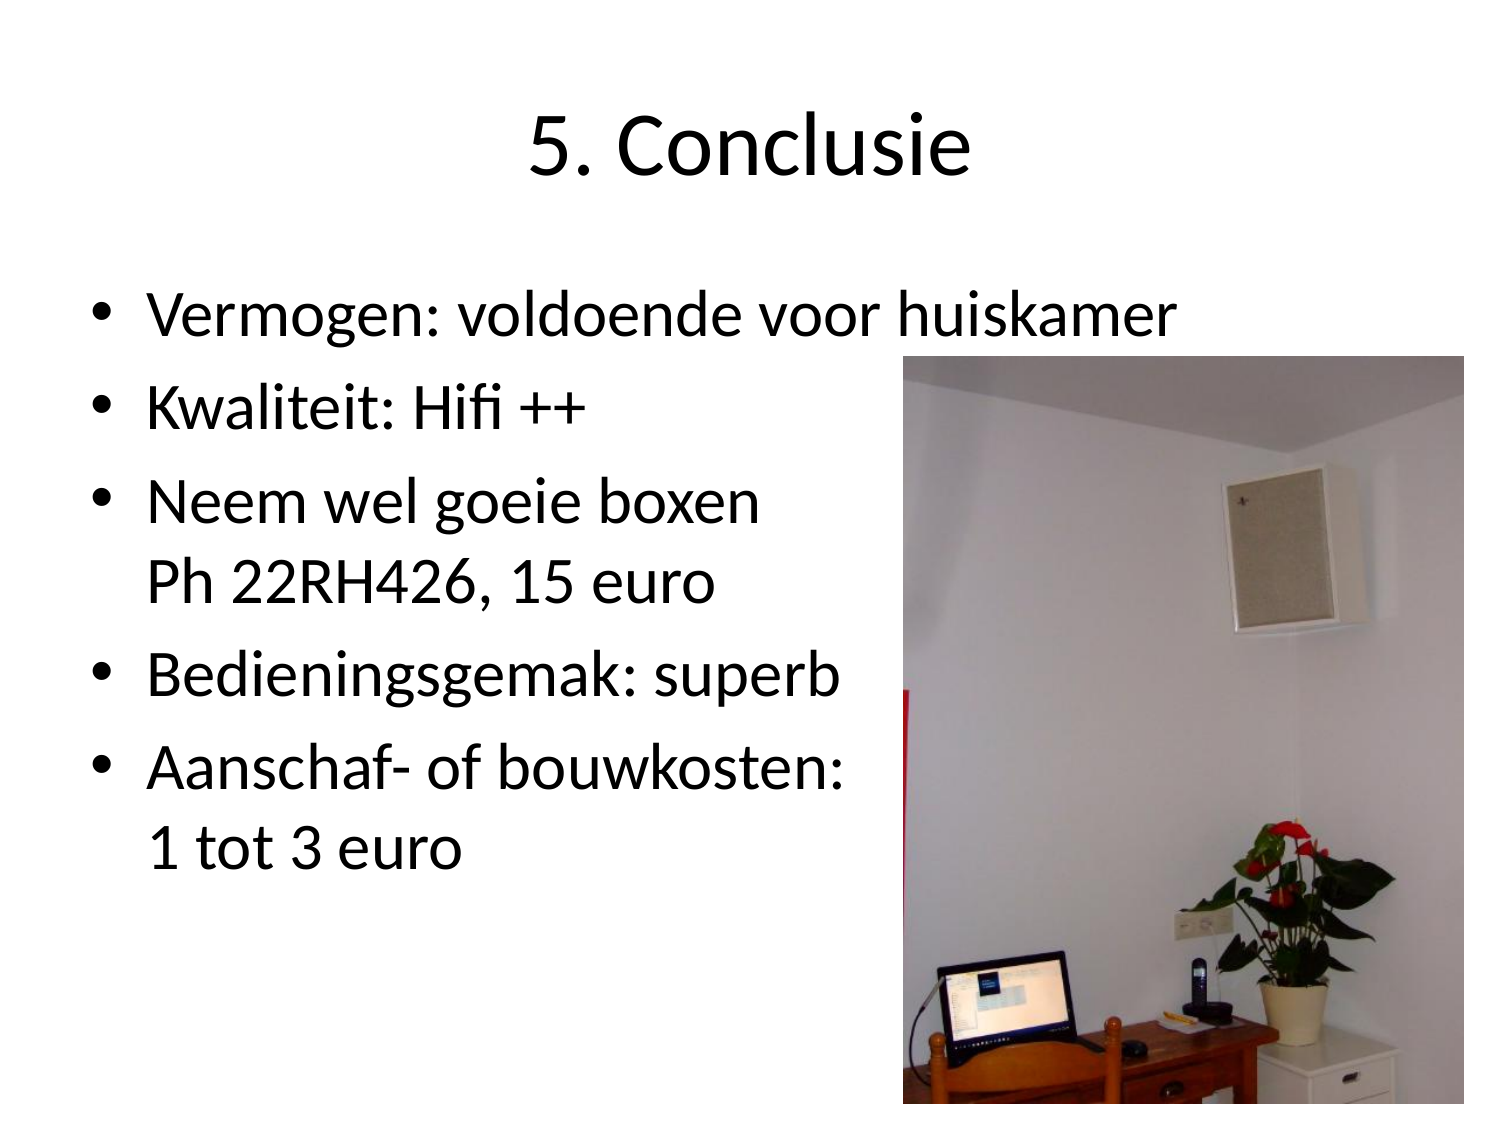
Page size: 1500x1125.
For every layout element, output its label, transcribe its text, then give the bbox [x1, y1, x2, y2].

title 5. Conclusie [75, 45, 1425, 233]
list Vermogen: voldoende voor huiskamer Kwaliteit: Hifi ++ Neem wel goeie boxen Ph 22RH426, 15 euro Bedieningsgemak: superb Aanschaf- of bouwkosten: 1 tot 3 euro [75, 262, 1425, 1005]
picture [903, 356, 1464, 1104]
